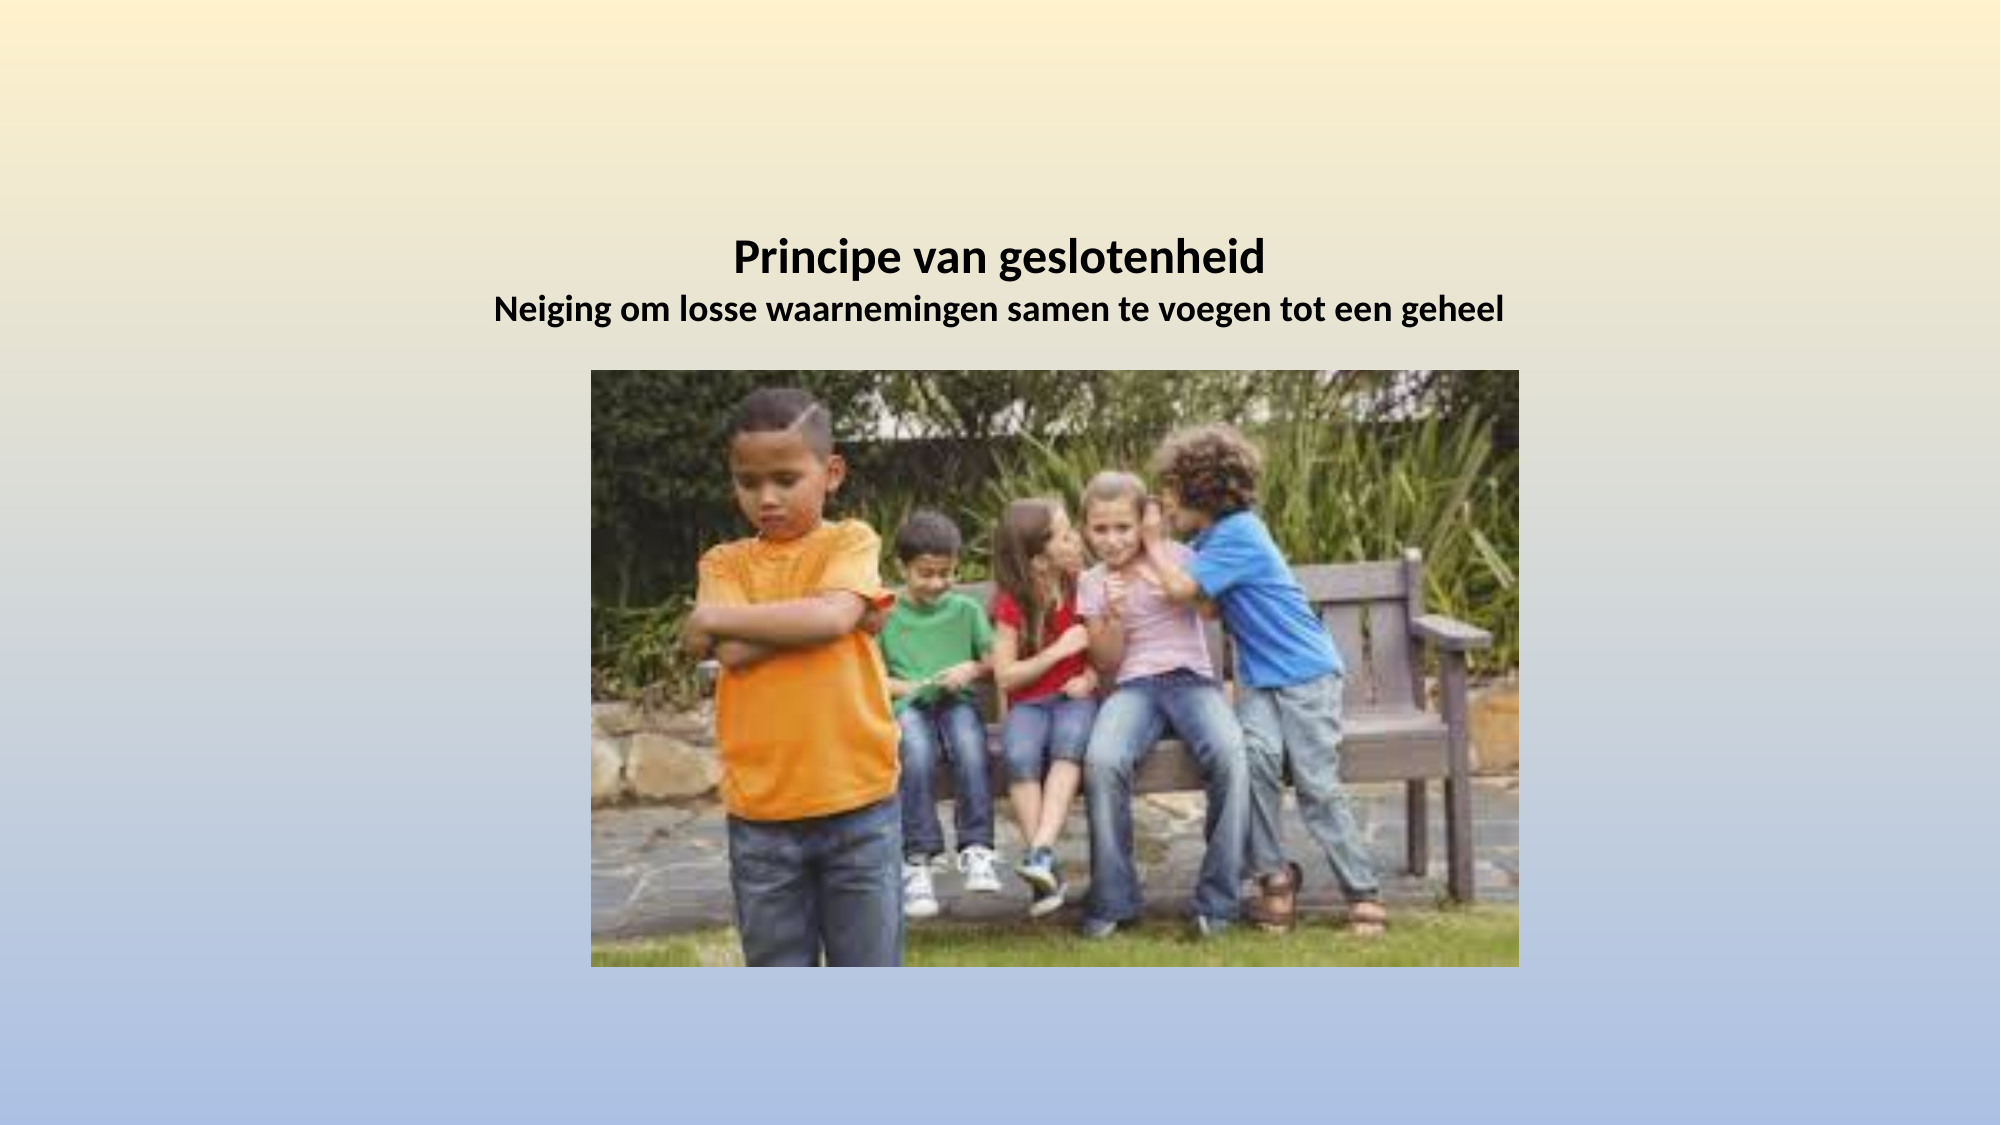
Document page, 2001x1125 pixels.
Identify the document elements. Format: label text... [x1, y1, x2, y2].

text_box Principe van geslotenheid Neiging om losse waarnemingen samen te voegen tot een geheel [479, 216, 1521, 337]
picture [591, 370, 1519, 967]
